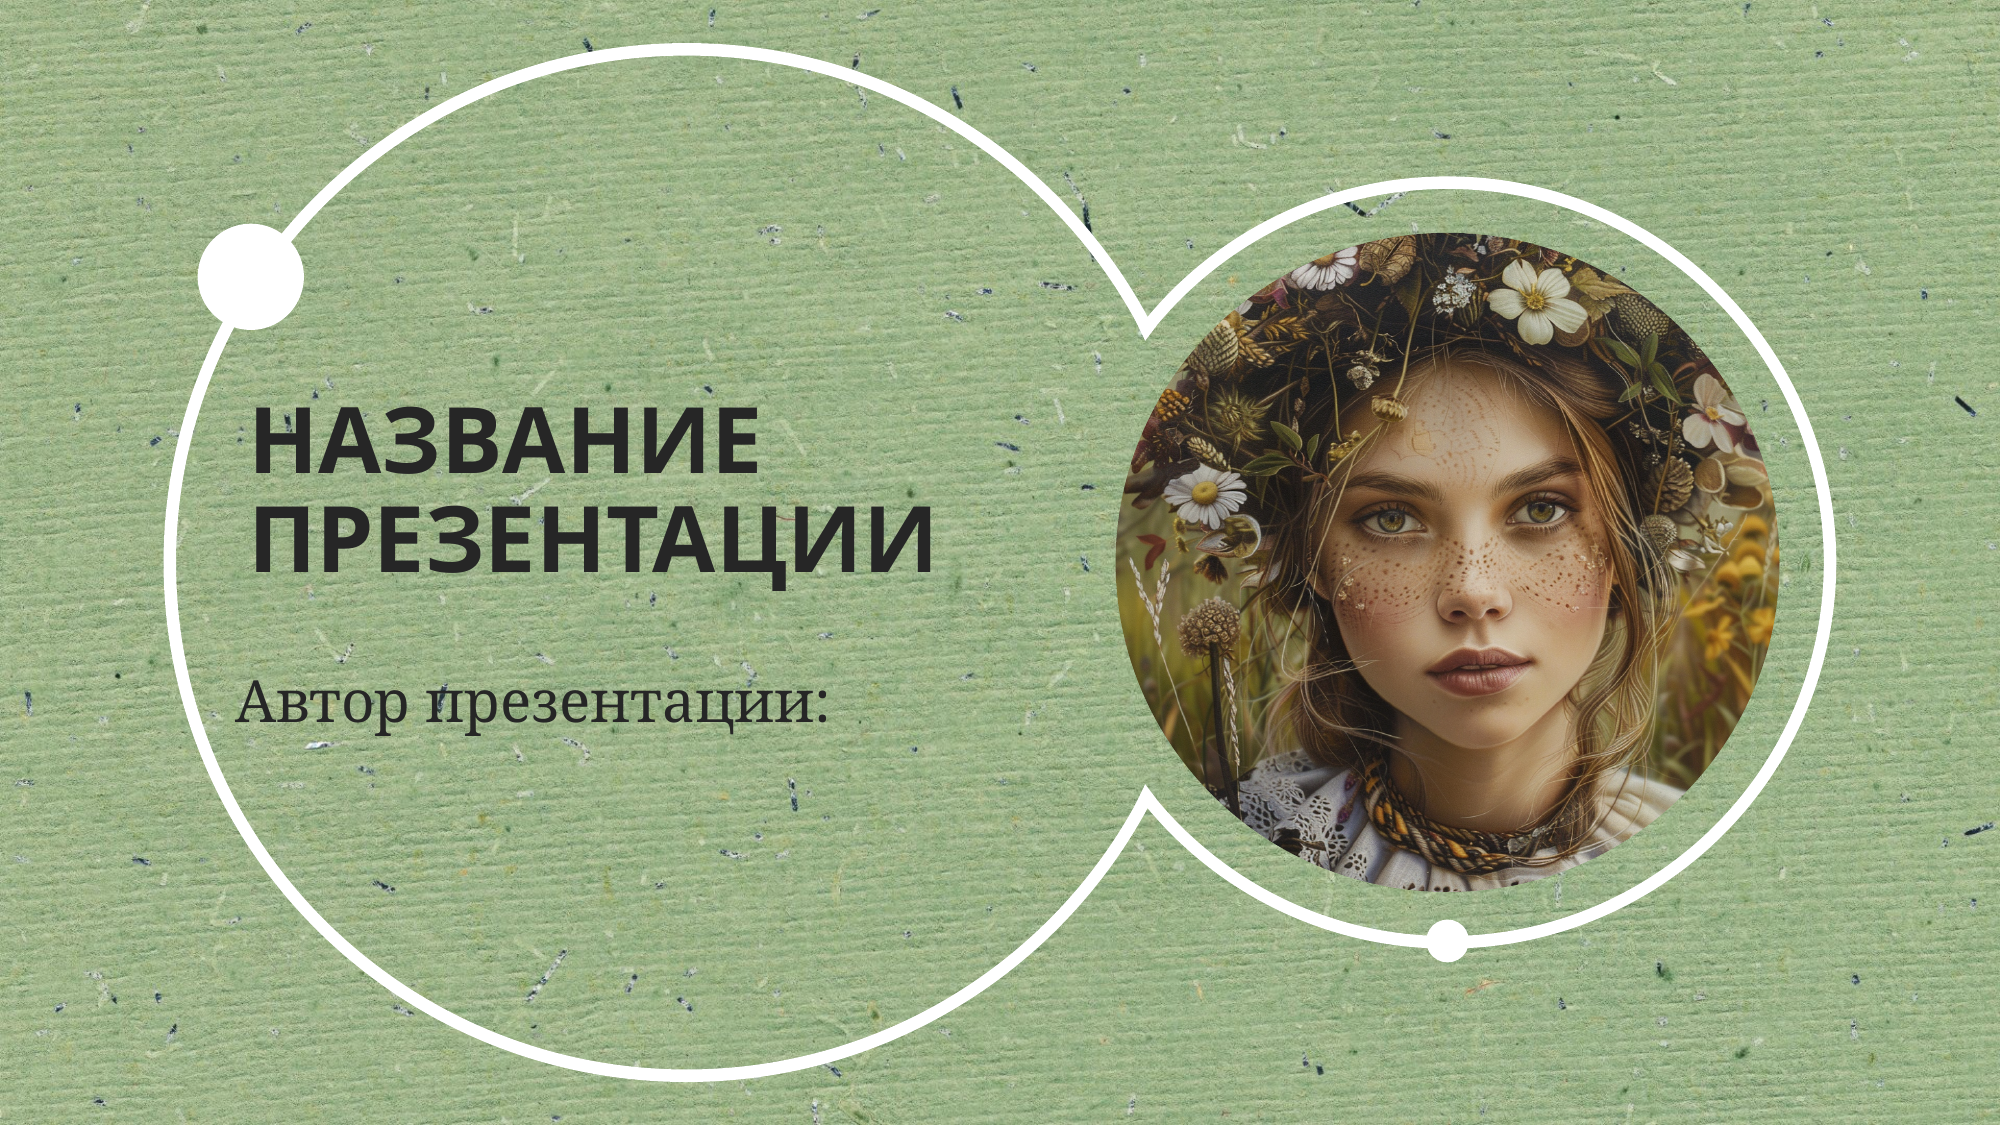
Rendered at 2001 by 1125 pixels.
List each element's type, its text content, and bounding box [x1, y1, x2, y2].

text_box [1256, 893, 1639, 943]
text_box [1425, 918, 1471, 964]
text_box [196, 222, 305, 331]
text_box [1256, 181, 1639, 232]
title НАЗВАНИЕ ПРЕЗЕНТАЦИИ [233, 384, 1115, 603]
picture [1115, 232, 1780, 893]
text_box [1780, 372, 1832, 753]
text_box Автор презентации: [220, 657, 1014, 742]
text_box [168, 48, 1115, 1077]
